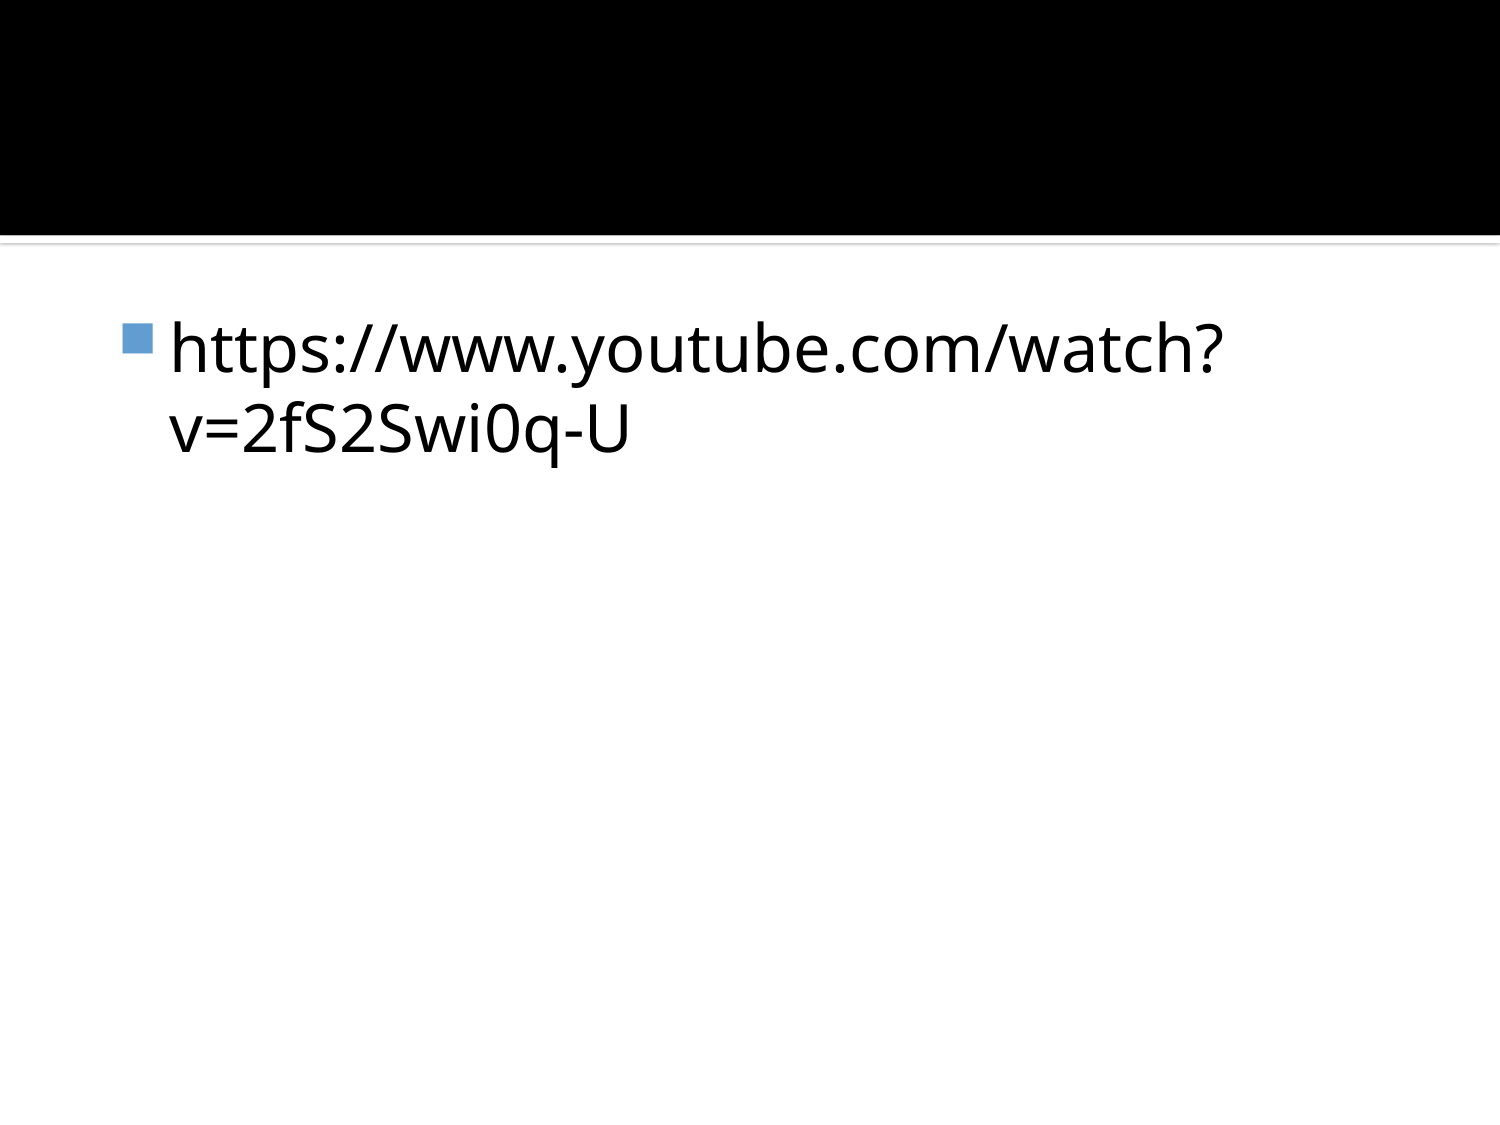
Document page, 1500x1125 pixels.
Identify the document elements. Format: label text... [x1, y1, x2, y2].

list https://www.youtube.com/watch?v=2fS2Swi0q-U [88, 290, 1439, 1050]
